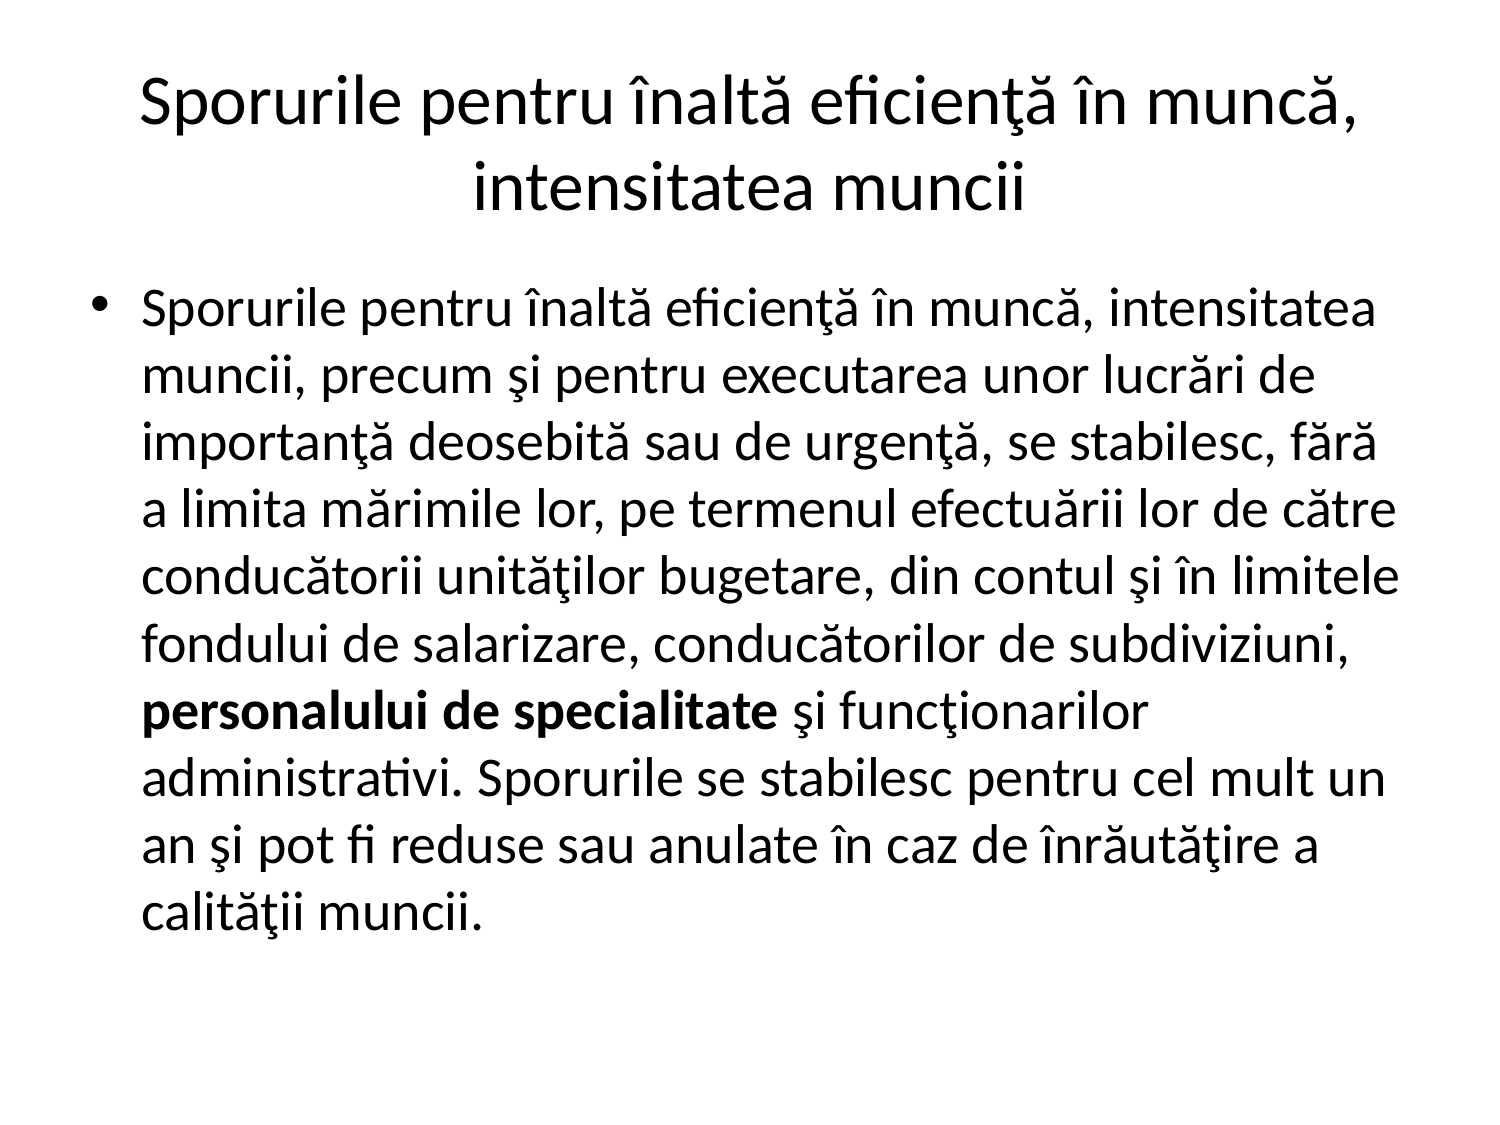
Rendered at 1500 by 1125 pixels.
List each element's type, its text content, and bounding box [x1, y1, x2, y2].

list Sporurile pentru înaltă eficienţă în muncă, intensitatea muncii, precum şi pentru executarea unor lucrări de importanţă deosebită sau de urgenţă, se stabilesc, fără a limita mărimile lor, pe termenul efectuării lor de către conducătorii unităţilor bugetare, din contul şi în limitele fondului de salarizare, conducătorilor de subdiviziuni, personalului de specialitate şi funcţionarilor administrativi. Sporurile se stabilesc pentru cel mult un an şi pot fi reduse sau anulate în caz de înrăutăţire a calităţii muncii. [75, 262, 1425, 1005]
title Sporurile pentru înaltă eficienţă în muncă, intensitatea muncii [75, 45, 1425, 233]
